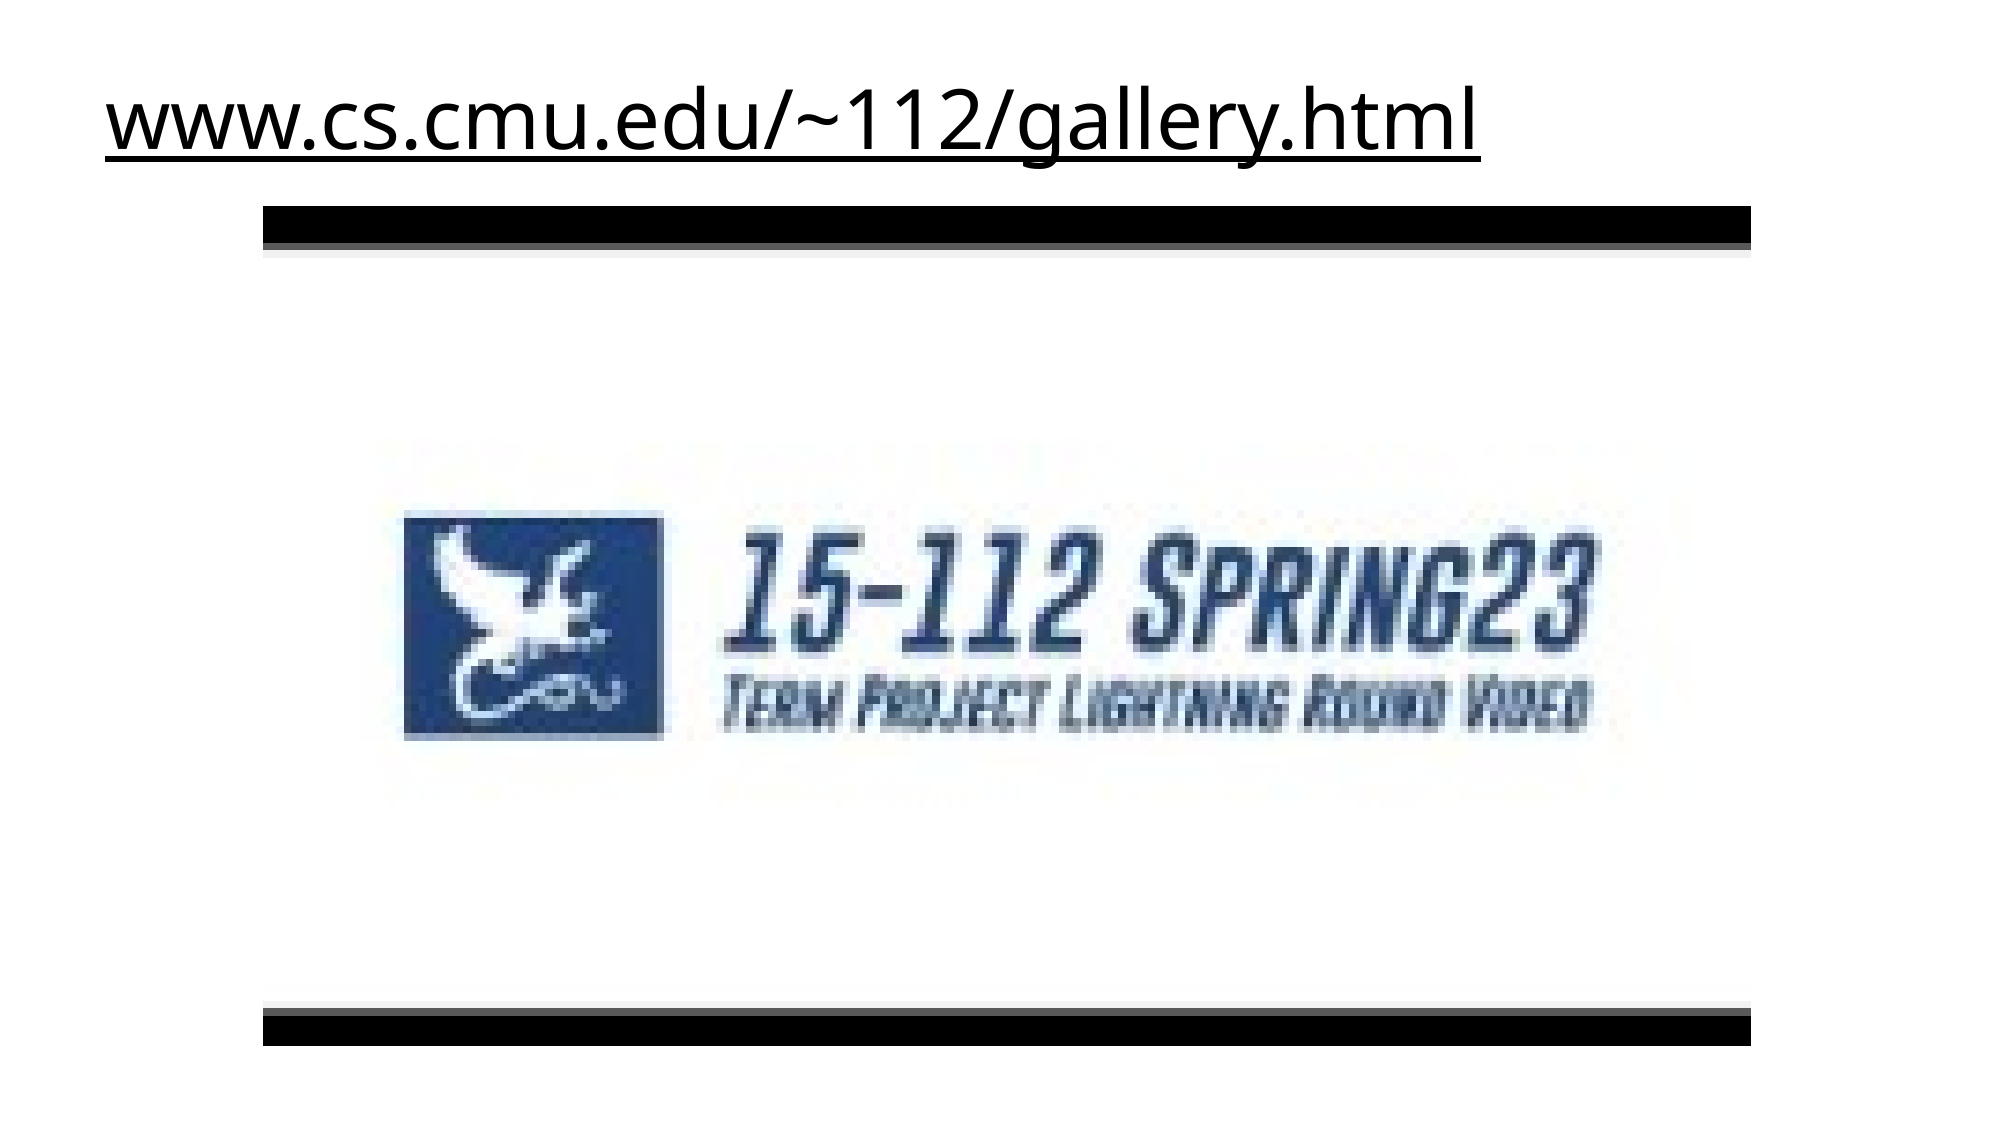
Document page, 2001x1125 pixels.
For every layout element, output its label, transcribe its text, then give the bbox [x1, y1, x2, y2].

title www.cs.cmu.edu/~112/gallery.html [90, 60, 1816, 164]
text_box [262, 205, 1752, 1047]
